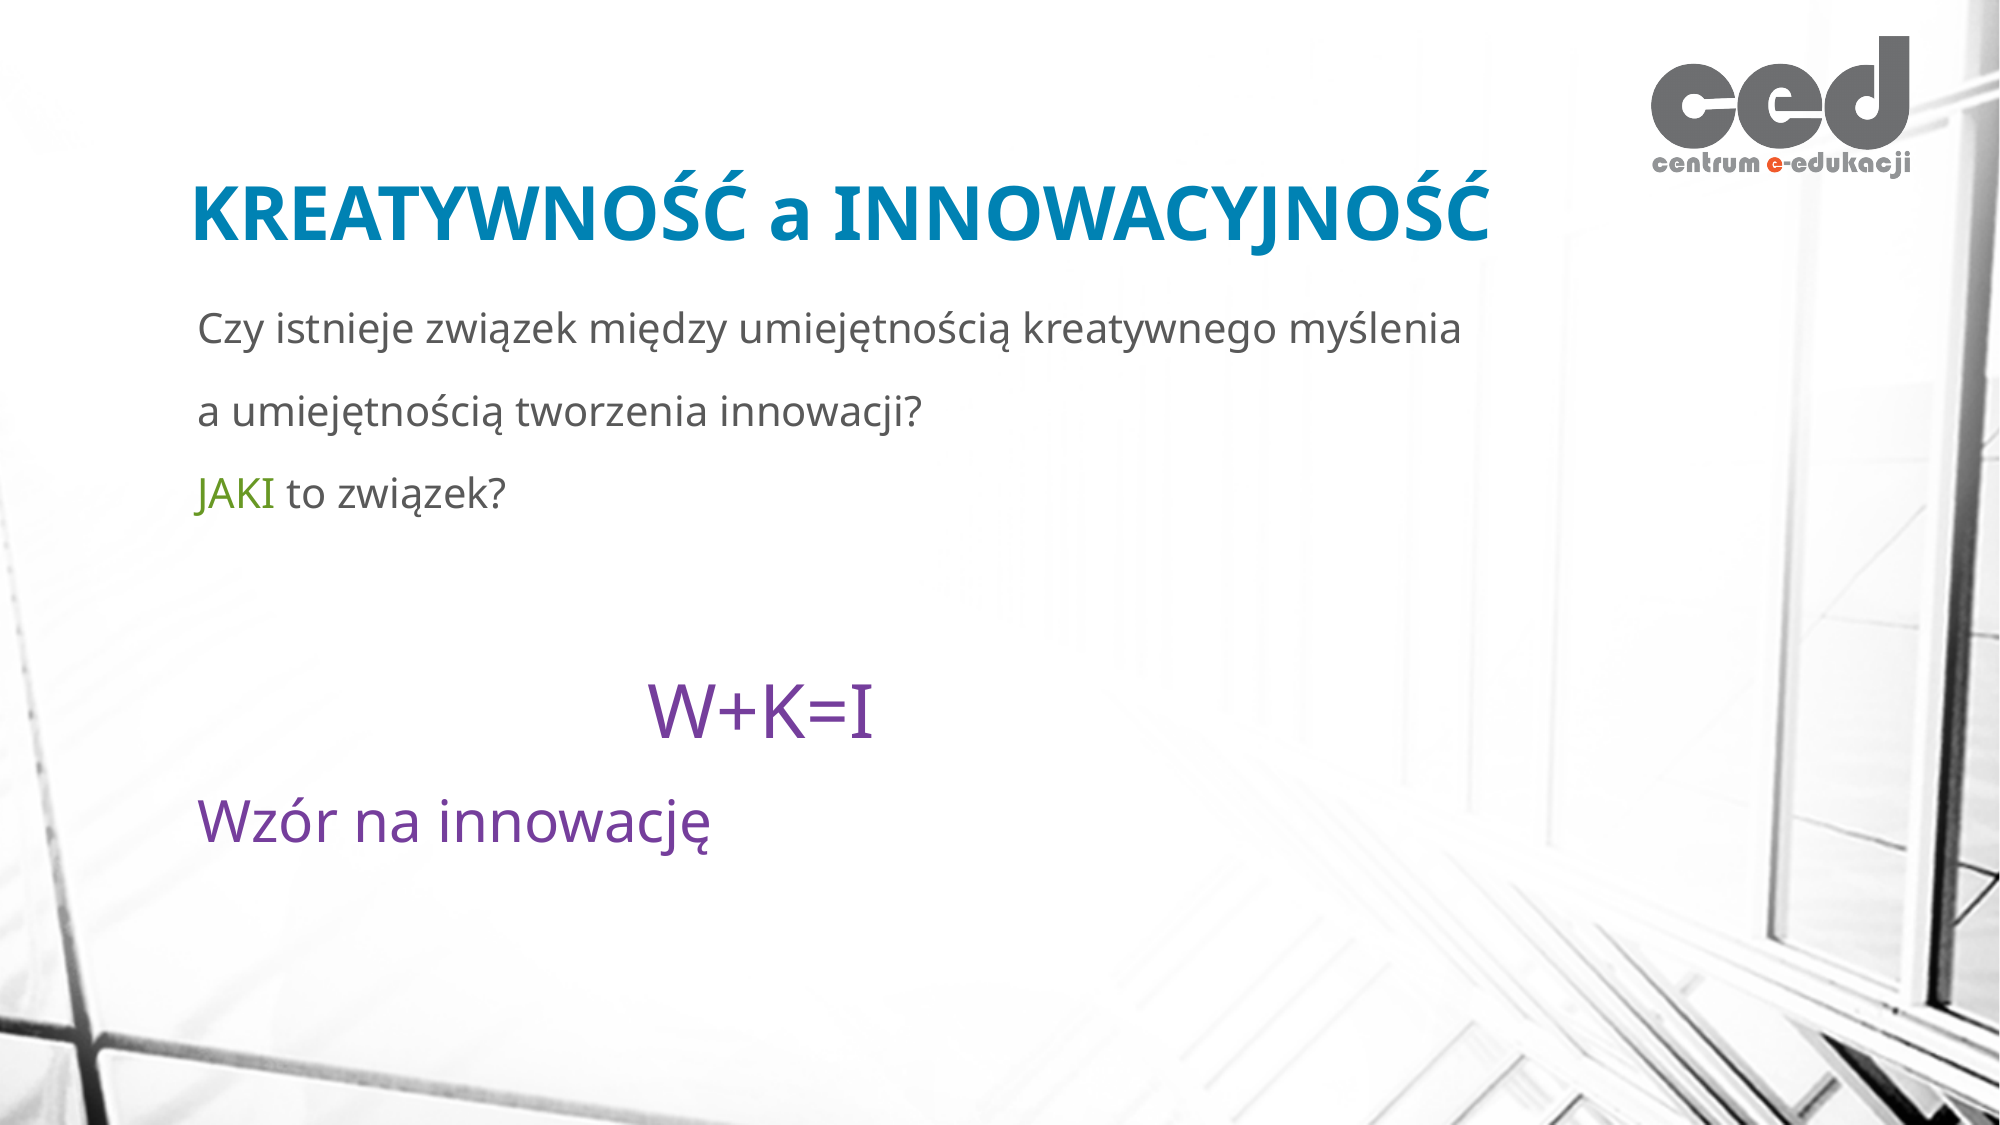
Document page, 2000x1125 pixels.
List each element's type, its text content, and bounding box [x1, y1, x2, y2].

list Czy istnieje związek między umiejętnością kreatywnego myślenia a umiejętnością tworzenia innowacji? JAKI to związek? W+K=I Wzór na innowację [174, 299, 1600, 988]
title KREATYWNOŚĆ a INNOWACYJNOŚĆ [174, 87, 1600, 263]
picture [0, 0, 2000, 1125]
